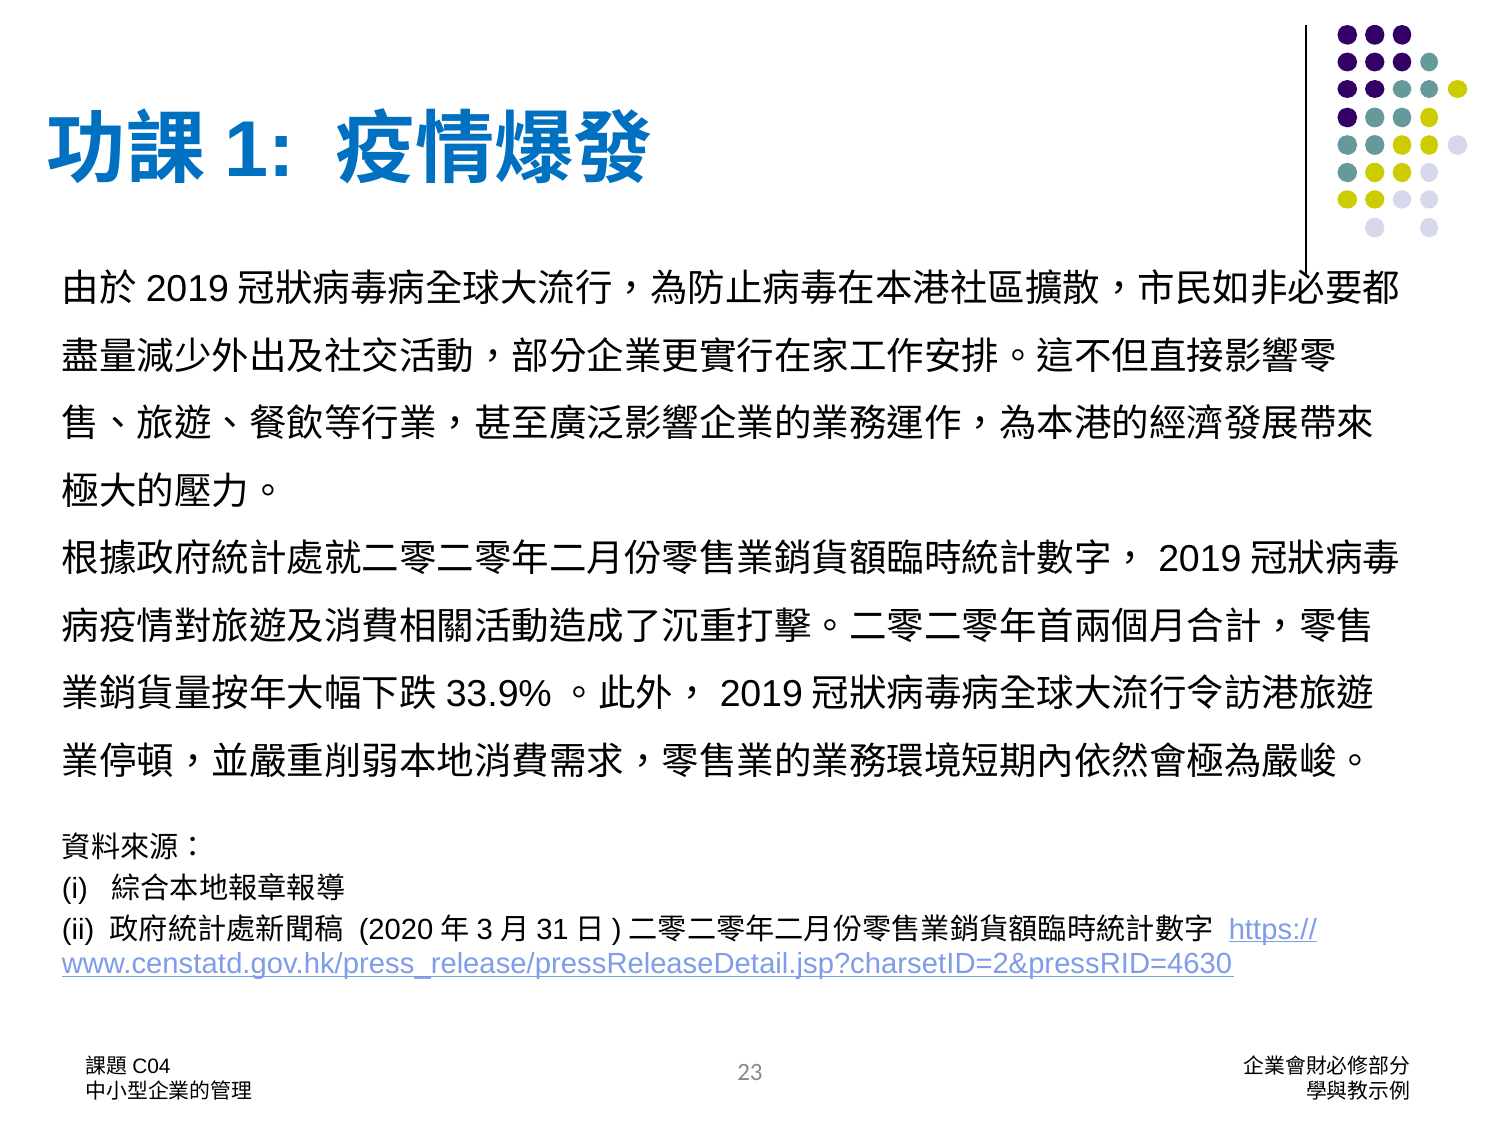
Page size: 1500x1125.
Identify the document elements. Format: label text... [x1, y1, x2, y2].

text_box 企業會財必修部分 學與教示例 [868, 1020, 1425, 1096]
text_box 由於2019冠狀病毒病全球大流行，為防止病毒在本港社區擴散，市民如非必要都盡量減少外出及社交活動，部分企業更實行在家工作安排。這不但直接影響零售、旅遊、餐飲等行業，甚至廣泛影響企業的業務運作，為本港的經濟發展帶來極大的壓力。 根據政府統計處就二零二零年二月份零售業銷貨額臨時統計數字，2019冠狀病毒病疫情對旅遊及消費相關活動造成了沉重打擊。二零二零年首兩個月合計，零售業銷貨量按年大幅下跌33.9%。此外，2019冠狀病毒病全球大流行令訪港旅遊業停頓，並嚴重削弱本地消費需求，零售業的業務環境短期內依然會極為嚴峻。 資料來源： (i) 綜合本地報章報導 (ii) 政府統計處新聞稿 (2020年3月31日)二零二零年二月份零售業銷貨額臨時統計數字 https://www.censtatd.gov.hk/press_release/pressReleaseDetail.jsp?charsetID=2&pressRID=4630 [46, 234, 1419, 1125]
text_box 功課1: 疫情爆發 [31, 90, 1382, 278]
text_box 課題C04 中小型企業的管理 [70, 1020, 421, 1096]
